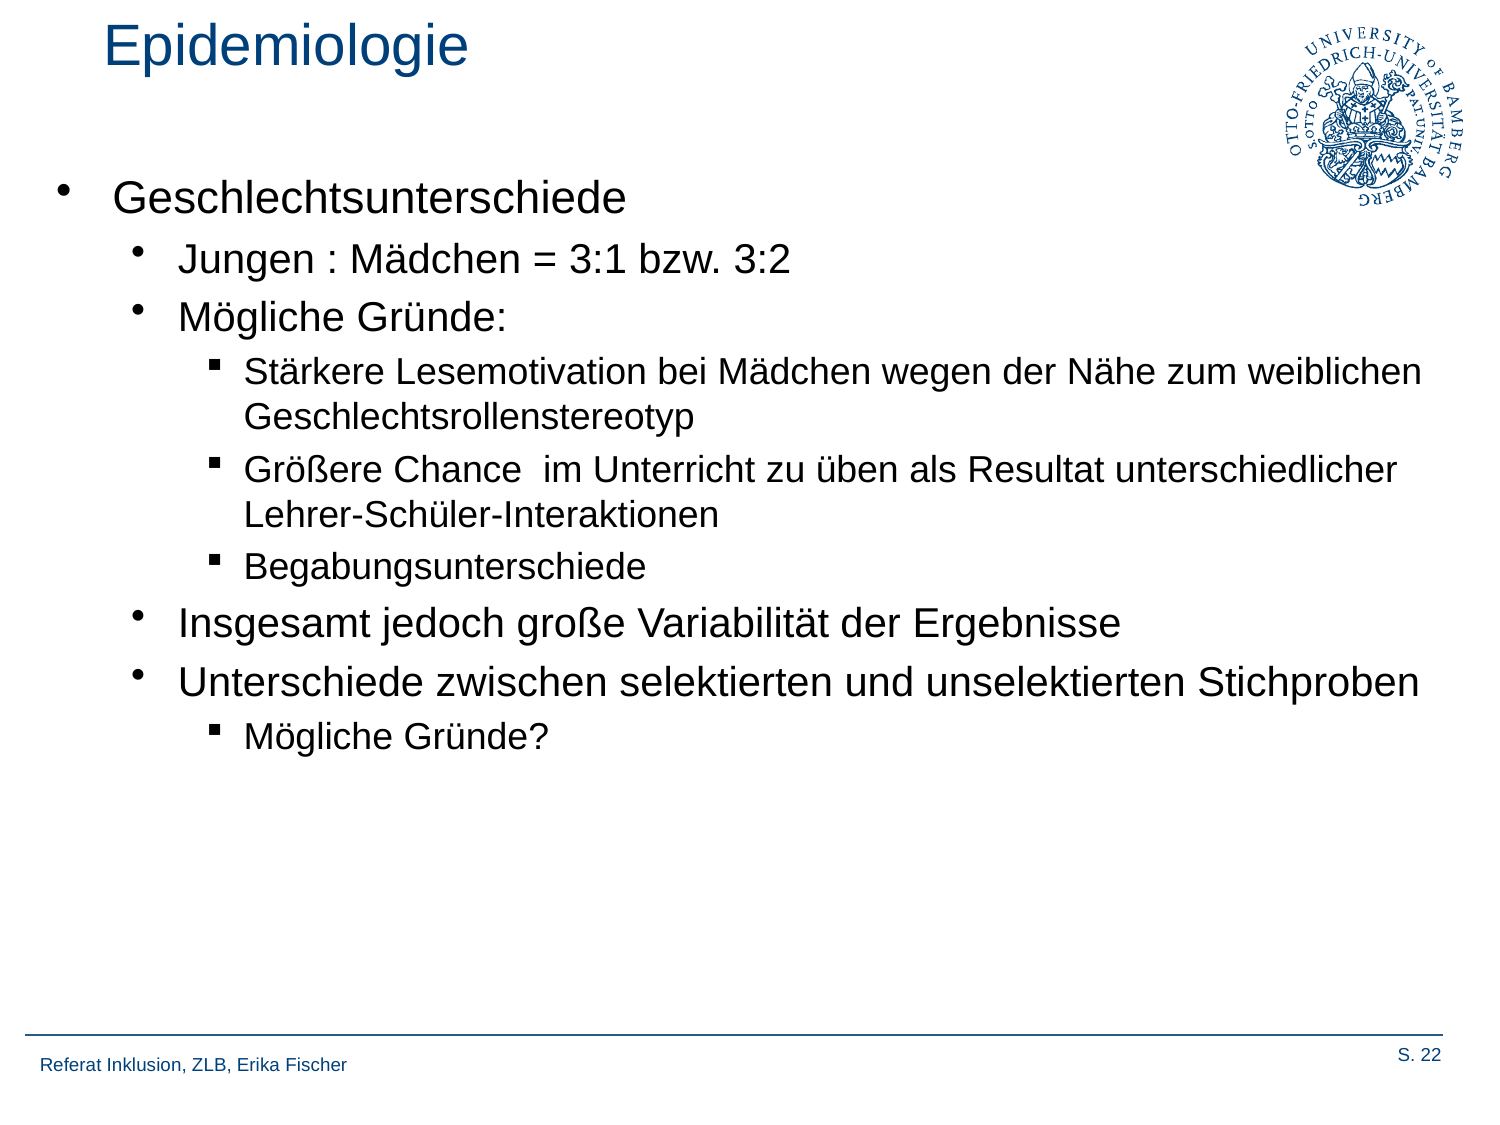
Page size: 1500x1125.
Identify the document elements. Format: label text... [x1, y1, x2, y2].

list Geschlechtsunterschiede Jungen : Mädchen = 3:1 bzw. 3:2 Mögliche Gründe: Stärkere Lesemotivation bei Mädchen wegen der Nähe zum weiblichen Geschlechtsrollenstereotyp Größere Chance im Unterricht zu üben als Resultat unterschiedlicher Lehrer-Schüler-Interaktionen Begabungsunterschiede Insgesamt jedoch große Variabilität der Ergebnisse Unterschiede zwischen selektierten und unselektierten Stichproben Mögliche Gründe? [41, 160, 1459, 1125]
title Epidemiologie [88, 0, 1364, 160]
